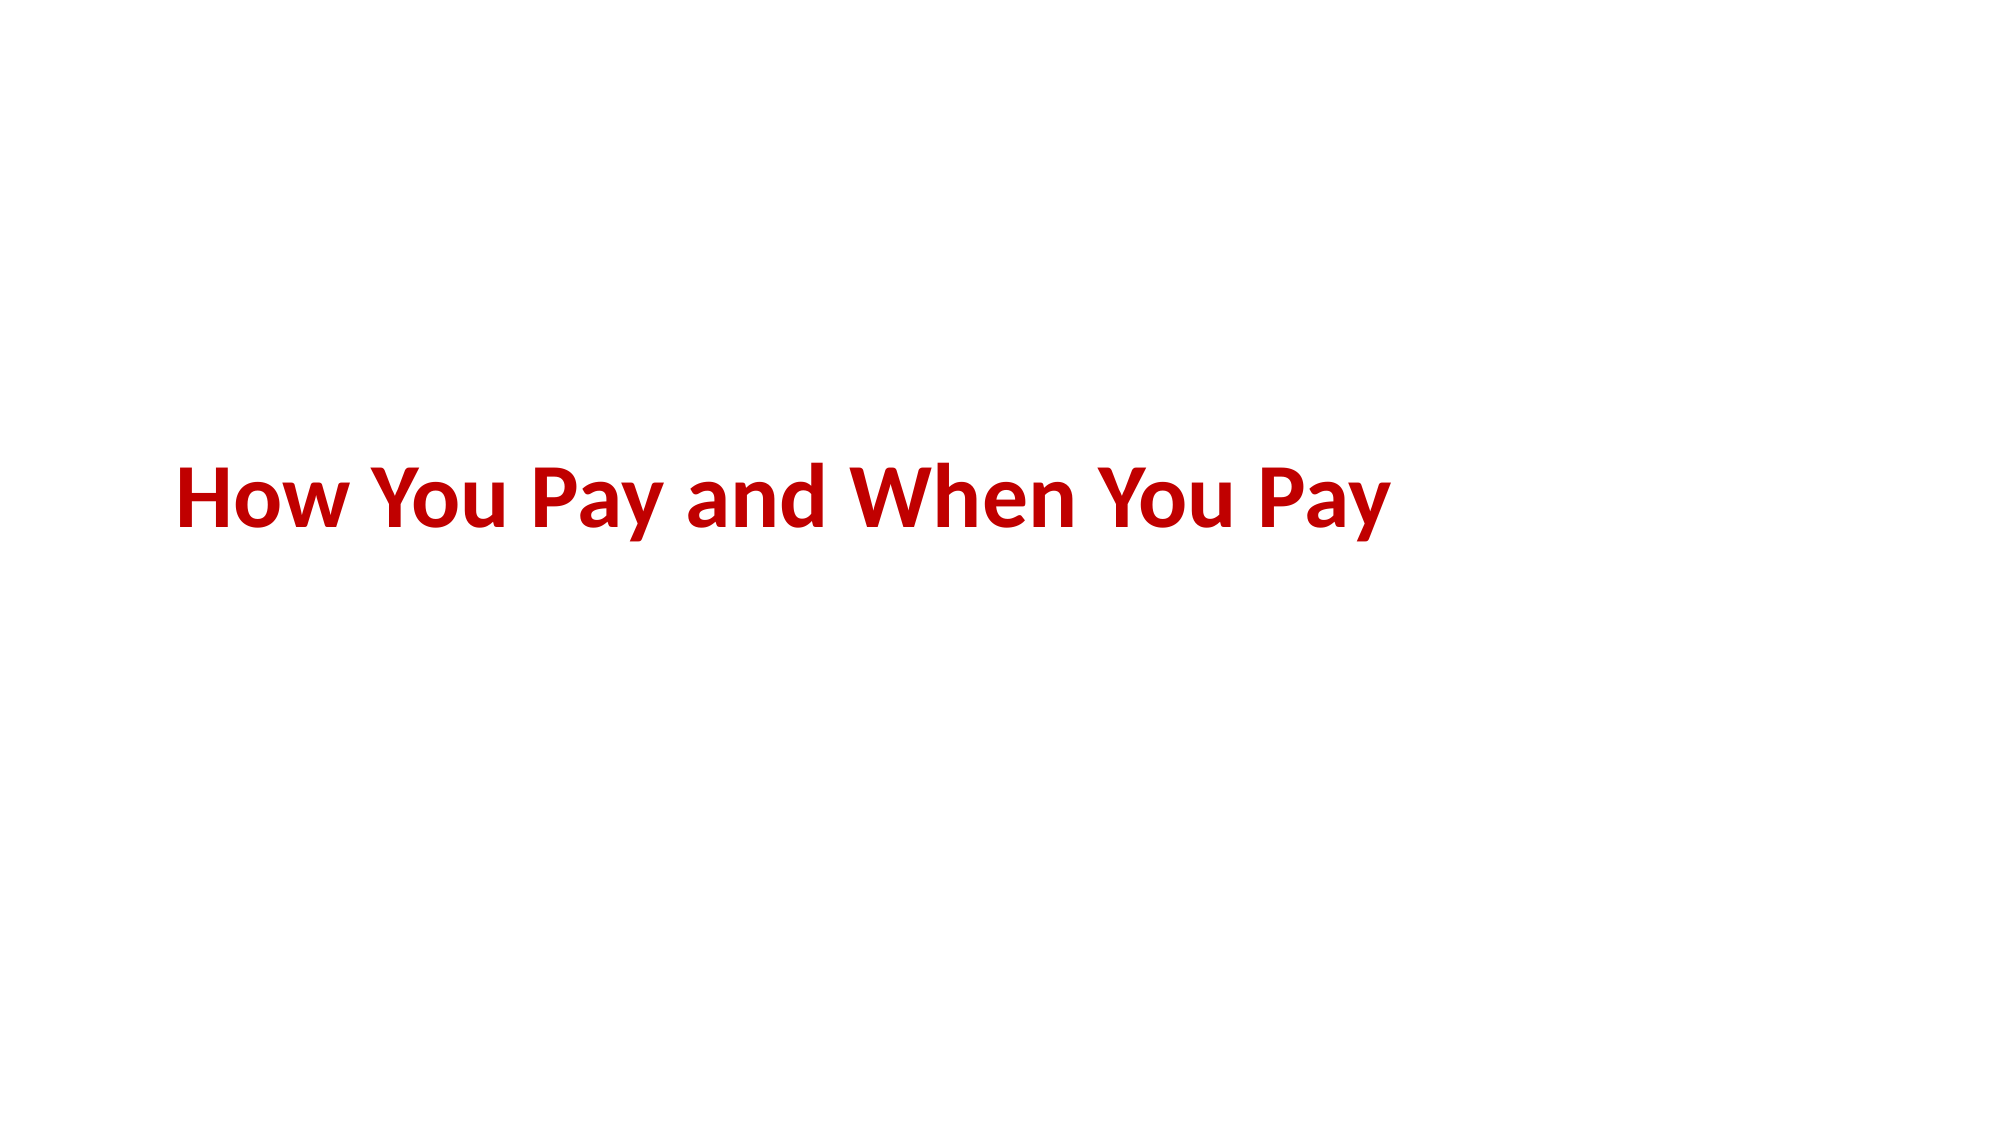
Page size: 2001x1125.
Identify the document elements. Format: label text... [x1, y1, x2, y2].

title How You Pay and When You Pay [160, 389, 1886, 607]
